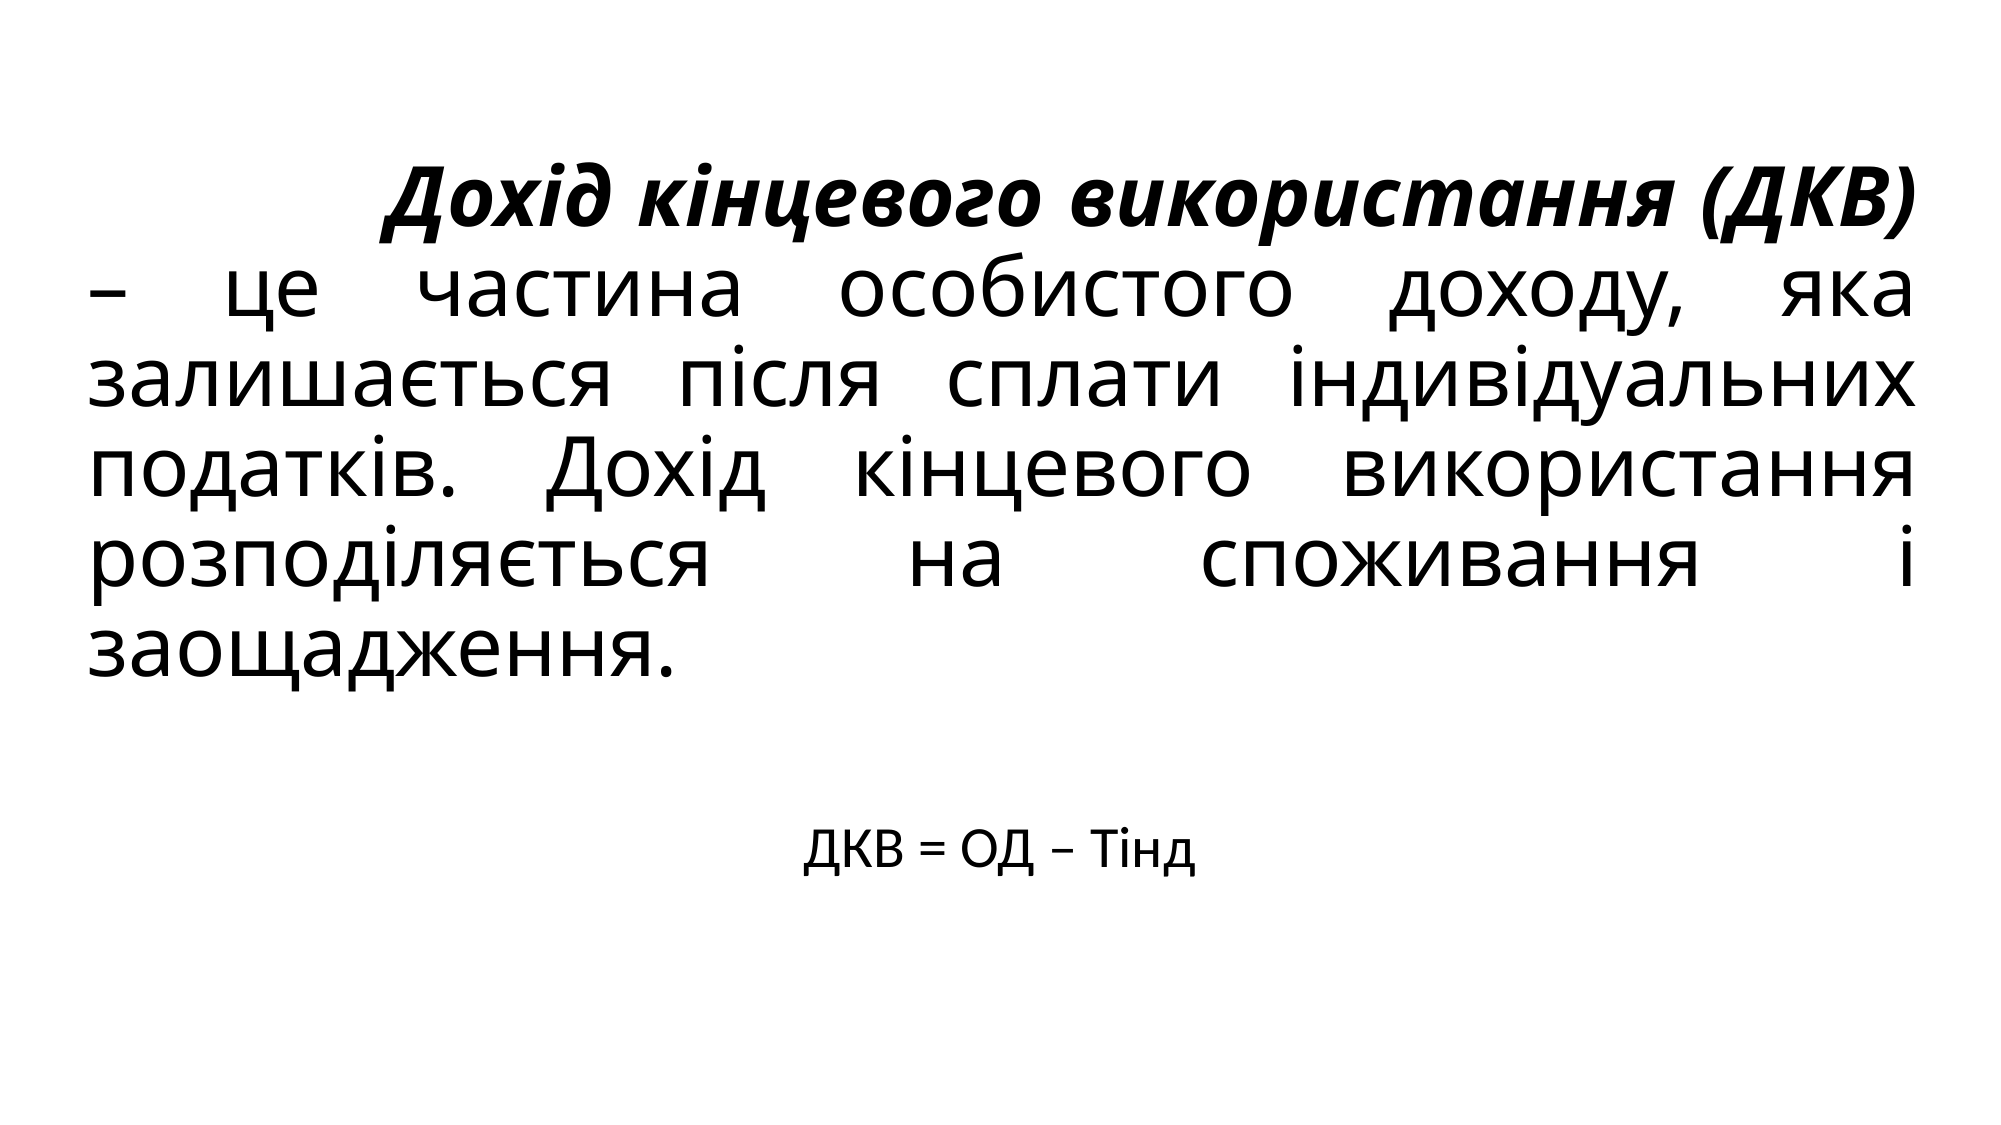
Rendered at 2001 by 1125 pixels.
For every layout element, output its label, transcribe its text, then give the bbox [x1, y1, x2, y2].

list ДКВ = ОД – Тінд [137, 299, 1863, 1014]
title Дохід кінцевого використання (ДКВ) – це частина особистого доходу, яка залишається після сплати індивідуальних податків. Дохід кінцевого використання розподіляється на споживання і заощадження. [72, 62, 1935, 787]
